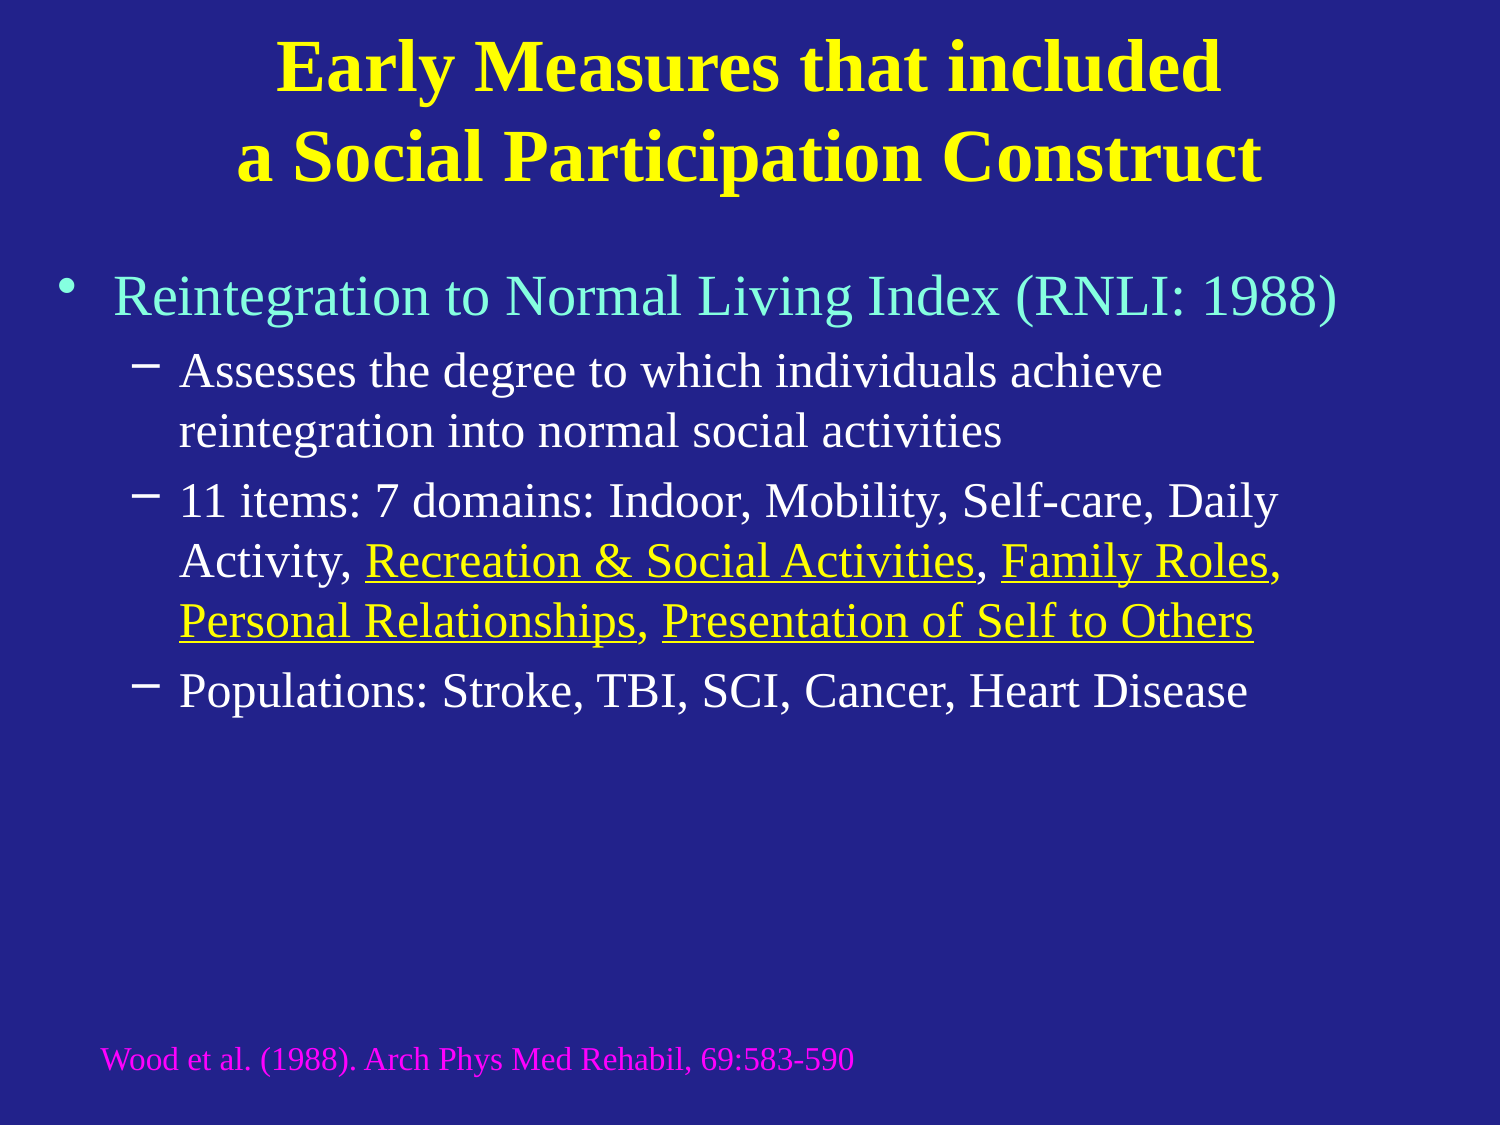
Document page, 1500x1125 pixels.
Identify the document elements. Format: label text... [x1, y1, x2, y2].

list Reintegration to Normal Living Index (RNLI: 1988) Assesses the degree to which individuals achieve reintegration into normal social activities 11 items: 7 domains: Indoor, Mobility, Self-care, Daily Activity, Recreation & Social Activities, Family Roles, Personal Relationships, Presentation of Self to Others Populations: Stroke, TBI, SCI, Cancer, Heart Disease [41, 249, 1442, 800]
text_box Wood et al. (1988). Arch Phys Med Rehabil, 69:583-590 [10, 1029, 1474, 1085]
title Early Measures that included a Social Participation Construct [112, 12, 1388, 200]
